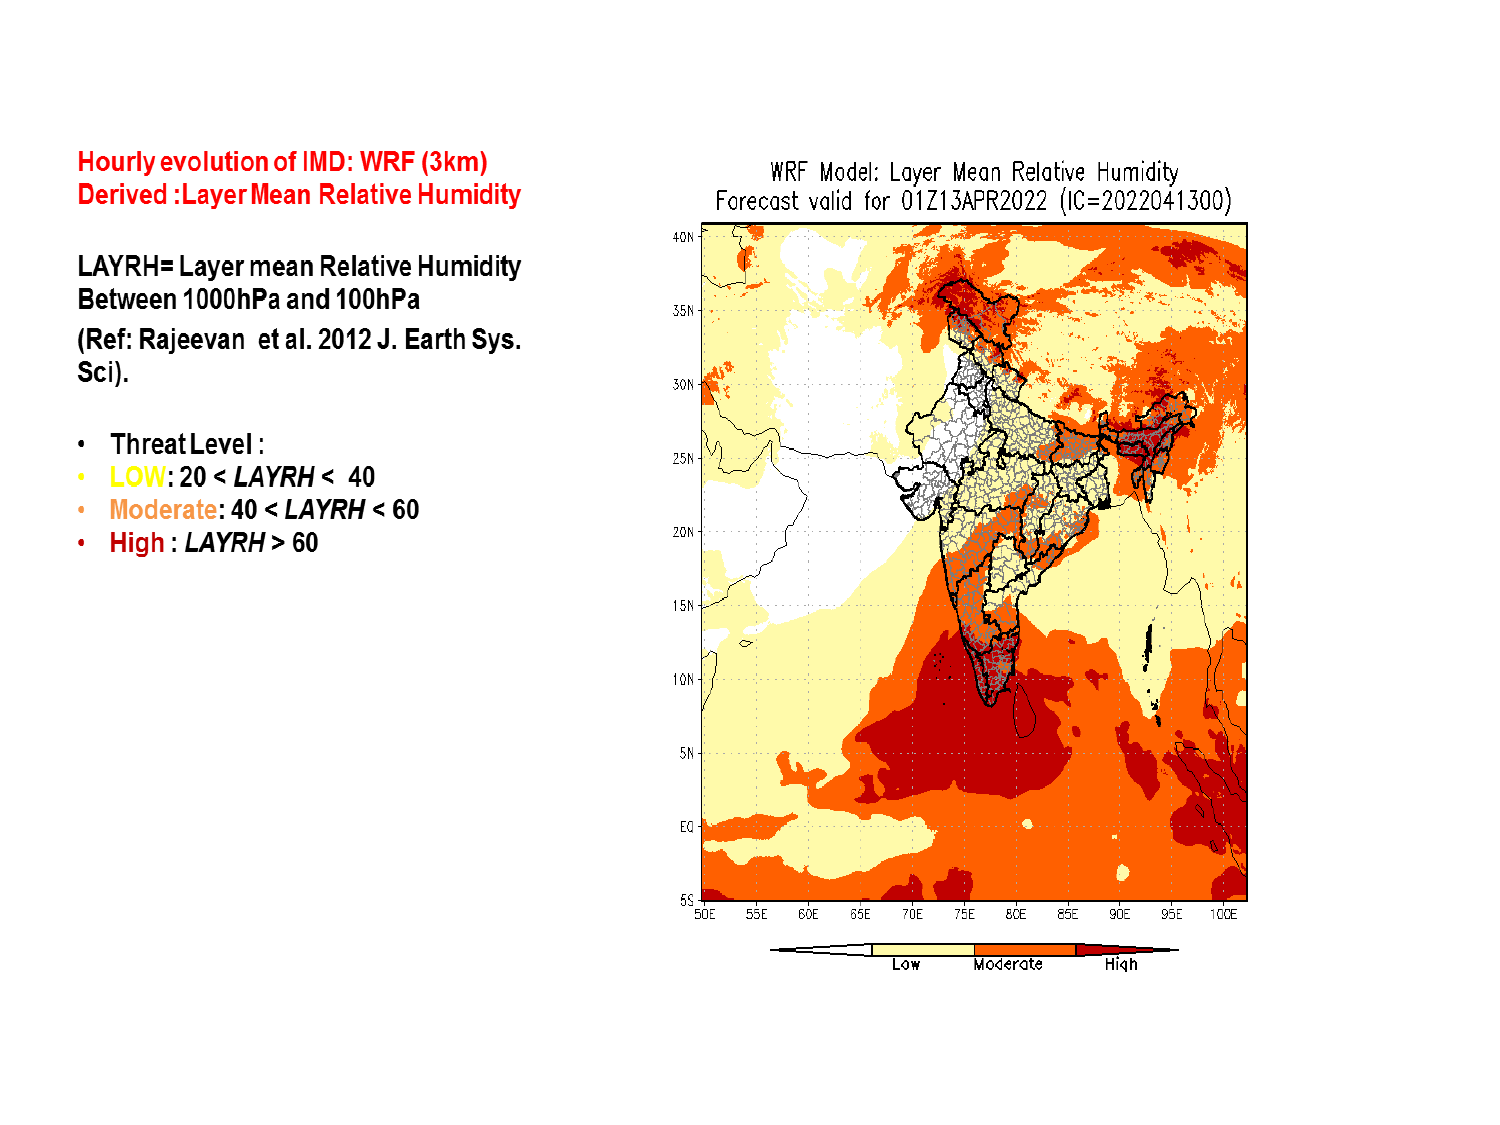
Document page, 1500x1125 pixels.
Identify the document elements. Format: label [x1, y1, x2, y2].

picture [74, 149, 1426, 976]
